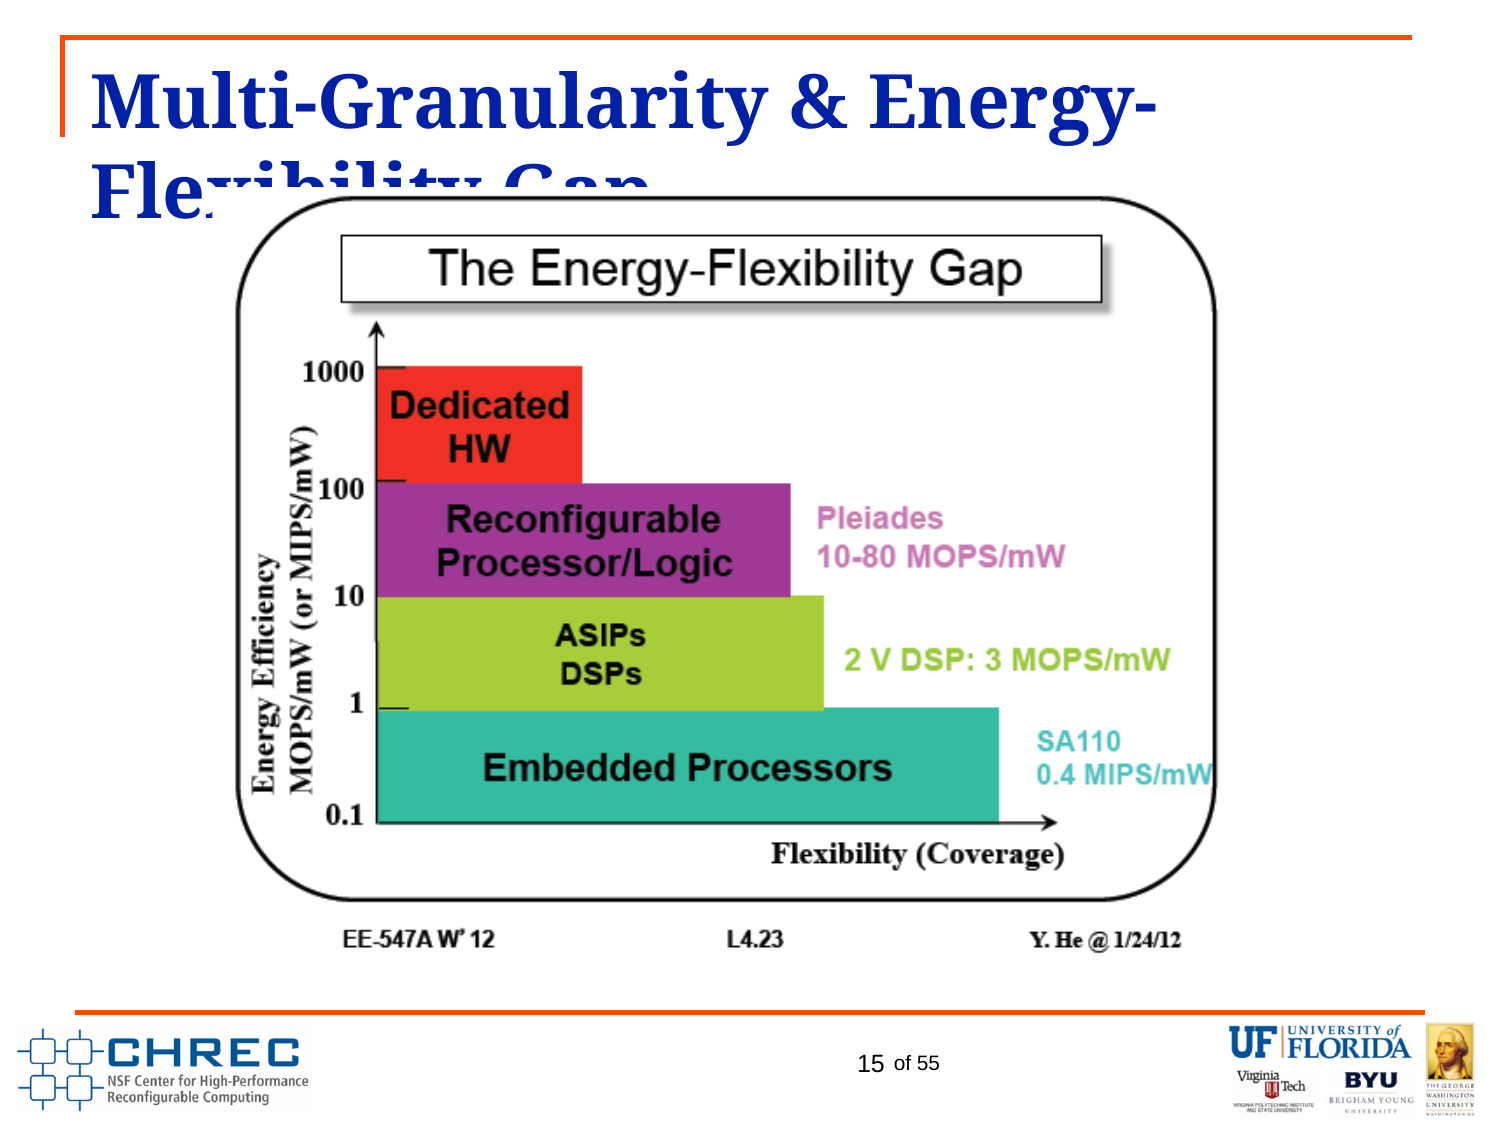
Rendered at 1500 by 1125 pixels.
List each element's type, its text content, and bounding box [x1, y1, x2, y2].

title Multi-Granularity & Energy-Flexibility Gap [74, 45, 1500, 201]
picture [12, 1026, 313, 1112]
slide_number 15 [600, 1025, 900, 1100]
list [212, 187, 1254, 963]
picture [1224, 1021, 1475, 1117]
